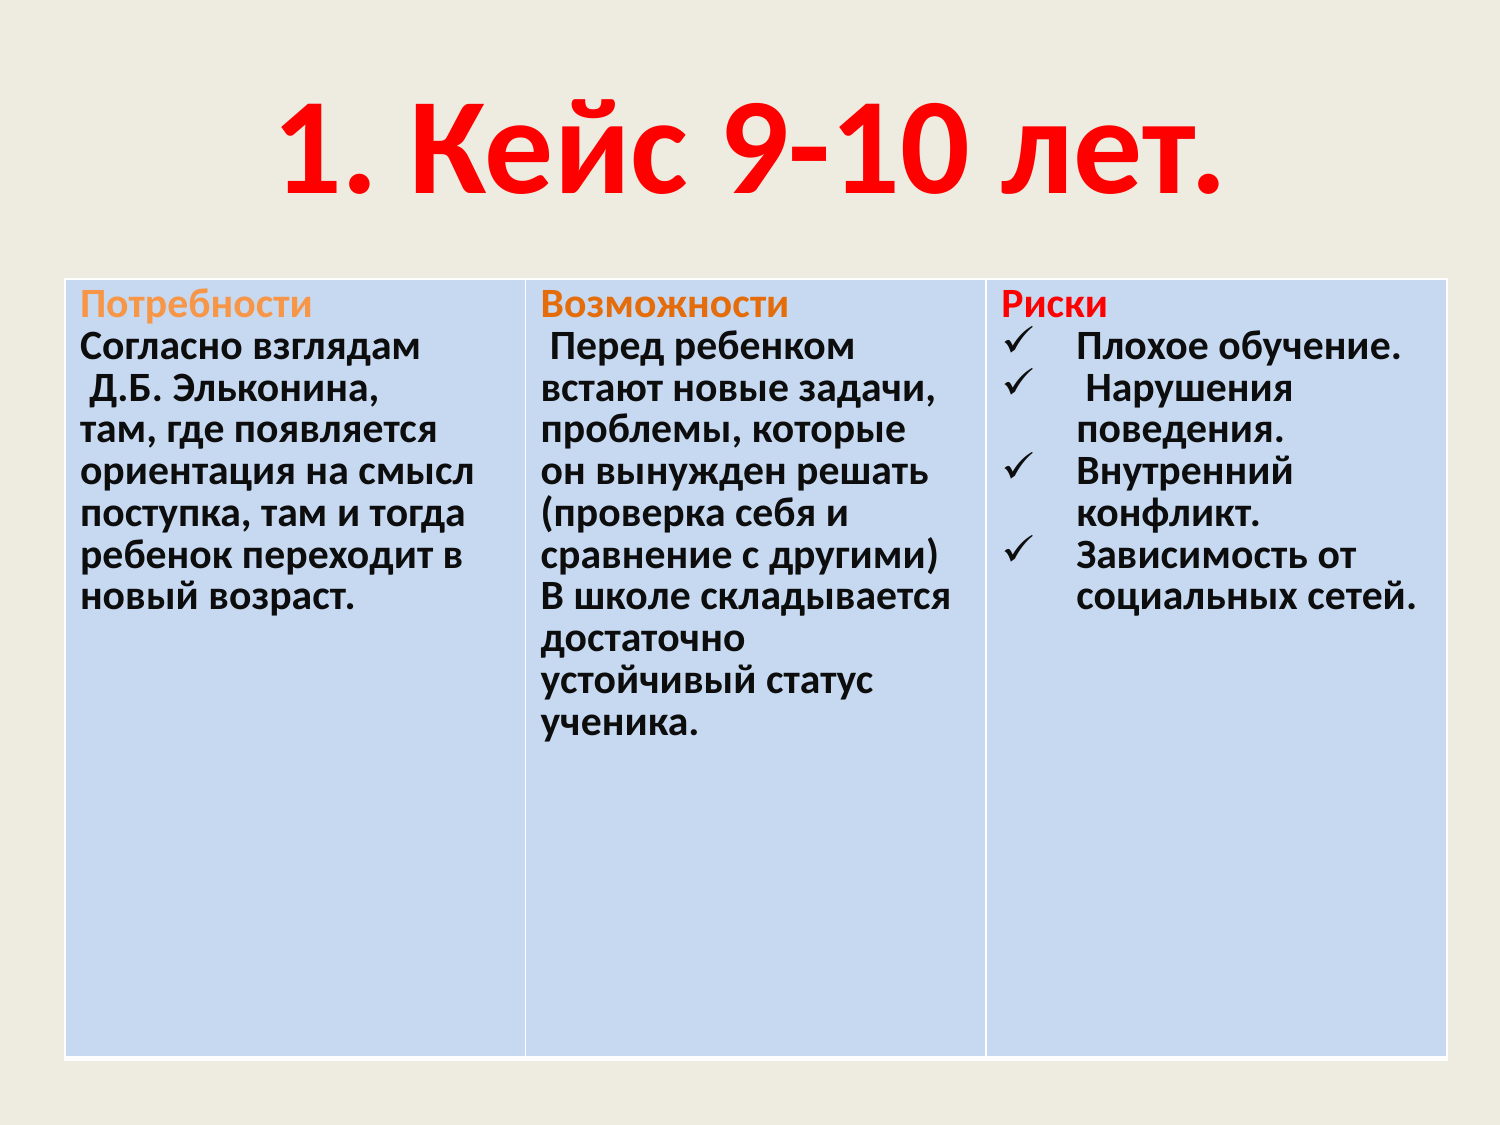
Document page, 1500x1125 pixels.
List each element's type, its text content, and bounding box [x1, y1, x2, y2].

title 1. Кейс 9-10 лет. [75, 45, 1425, 233]
table_header Потребности Согласно взглядам Д.Б. Эльконина, там, где появляется ориентация на смысл поступка, там и тогда ребенок переходит в новый возраст. [66, 280, 525, 1056]
table_header Возможности Перед ребенком встают новые задачи, проблемы, которые он вынужден решать (проверка себя и сравнение с другими) В школе складывается достаточно устойчивый статус ученика. [526, 280, 985, 1056]
table_header Риски Плохое обучение. Нарушения поведения. Внутренний конфликт. Зависимость от социальных сетей. [987, 280, 1446, 1056]
